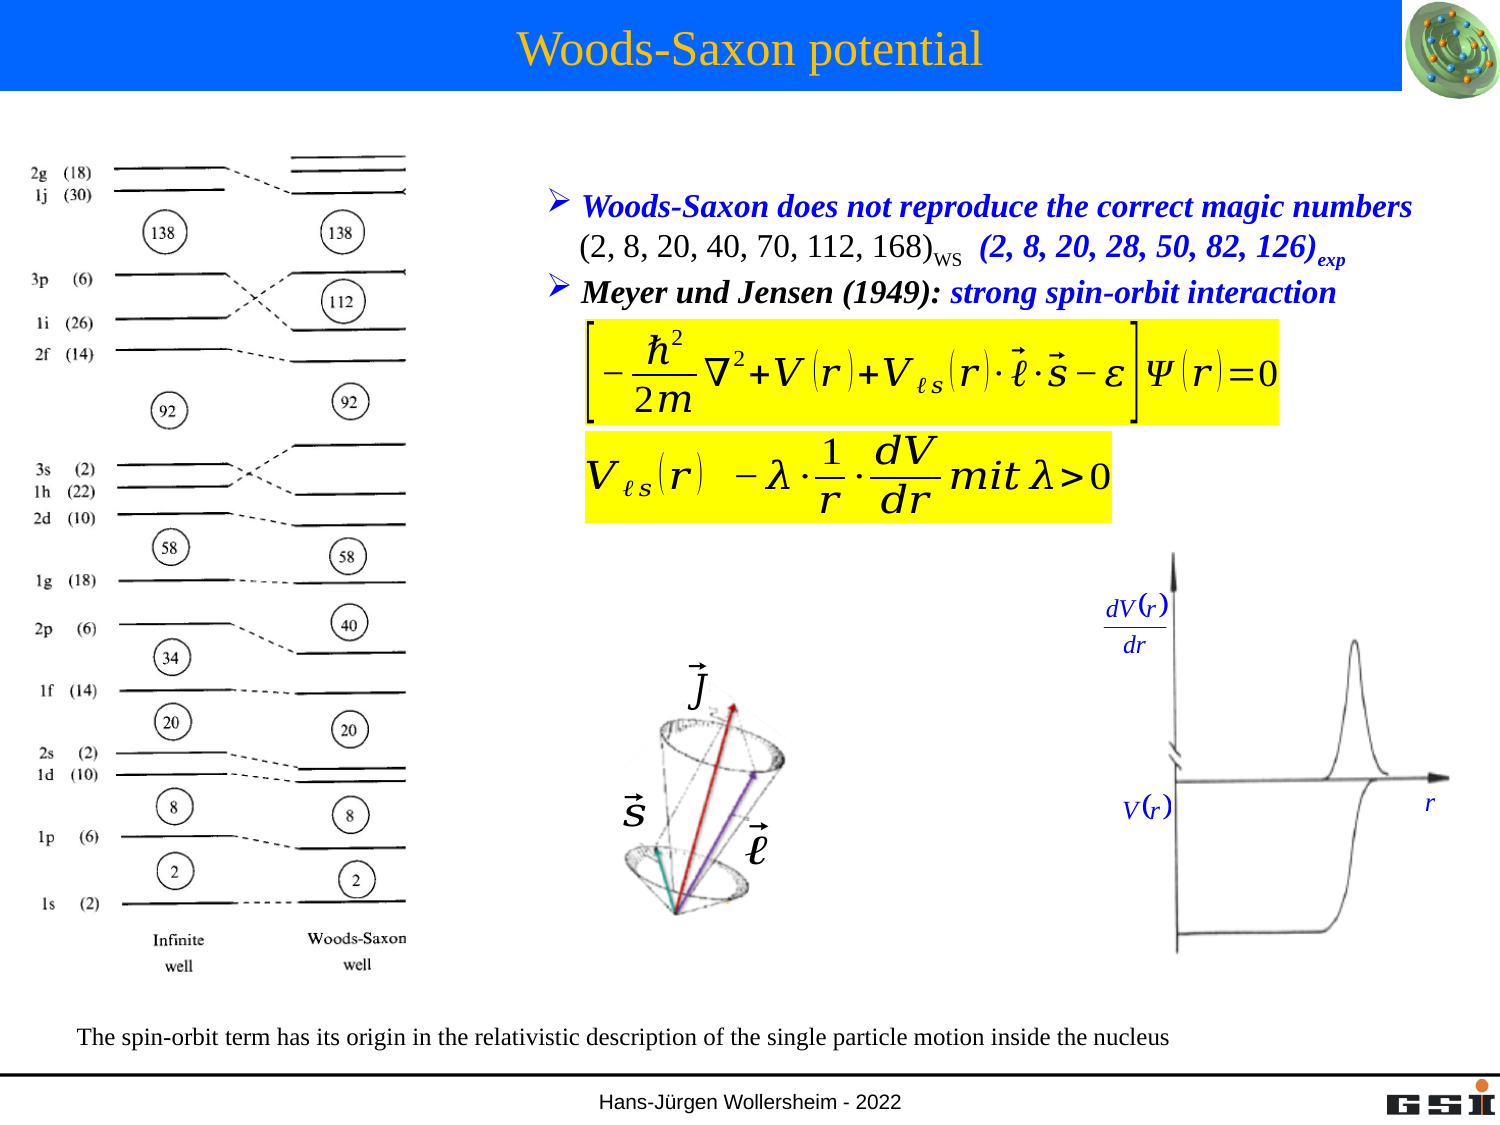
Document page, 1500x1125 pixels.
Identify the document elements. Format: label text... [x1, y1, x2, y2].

title Woods-Saxon potential [0, 0, 1400, 91]
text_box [618, 661, 786, 916]
picture [1402, 0, 1500, 100]
picture [1387, 1079, 1495, 1115]
text_box The spin-orbit term has its origin in the relativistic description of the single particle motion inside the nucleus [61, 1013, 1187, 1059]
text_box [1092, 543, 1484, 957]
picture [12, 137, 423, 988]
text_box Woods-Saxon does not reproduce the correct magic numbers (2, 8, 20, 40, 70, 112, 168)WS (2, 8, 20, 28, 50, 82, 126)exp Meyer und Jensen (1949): strong spin-orbit interaction [531, 177, 1469, 318]
